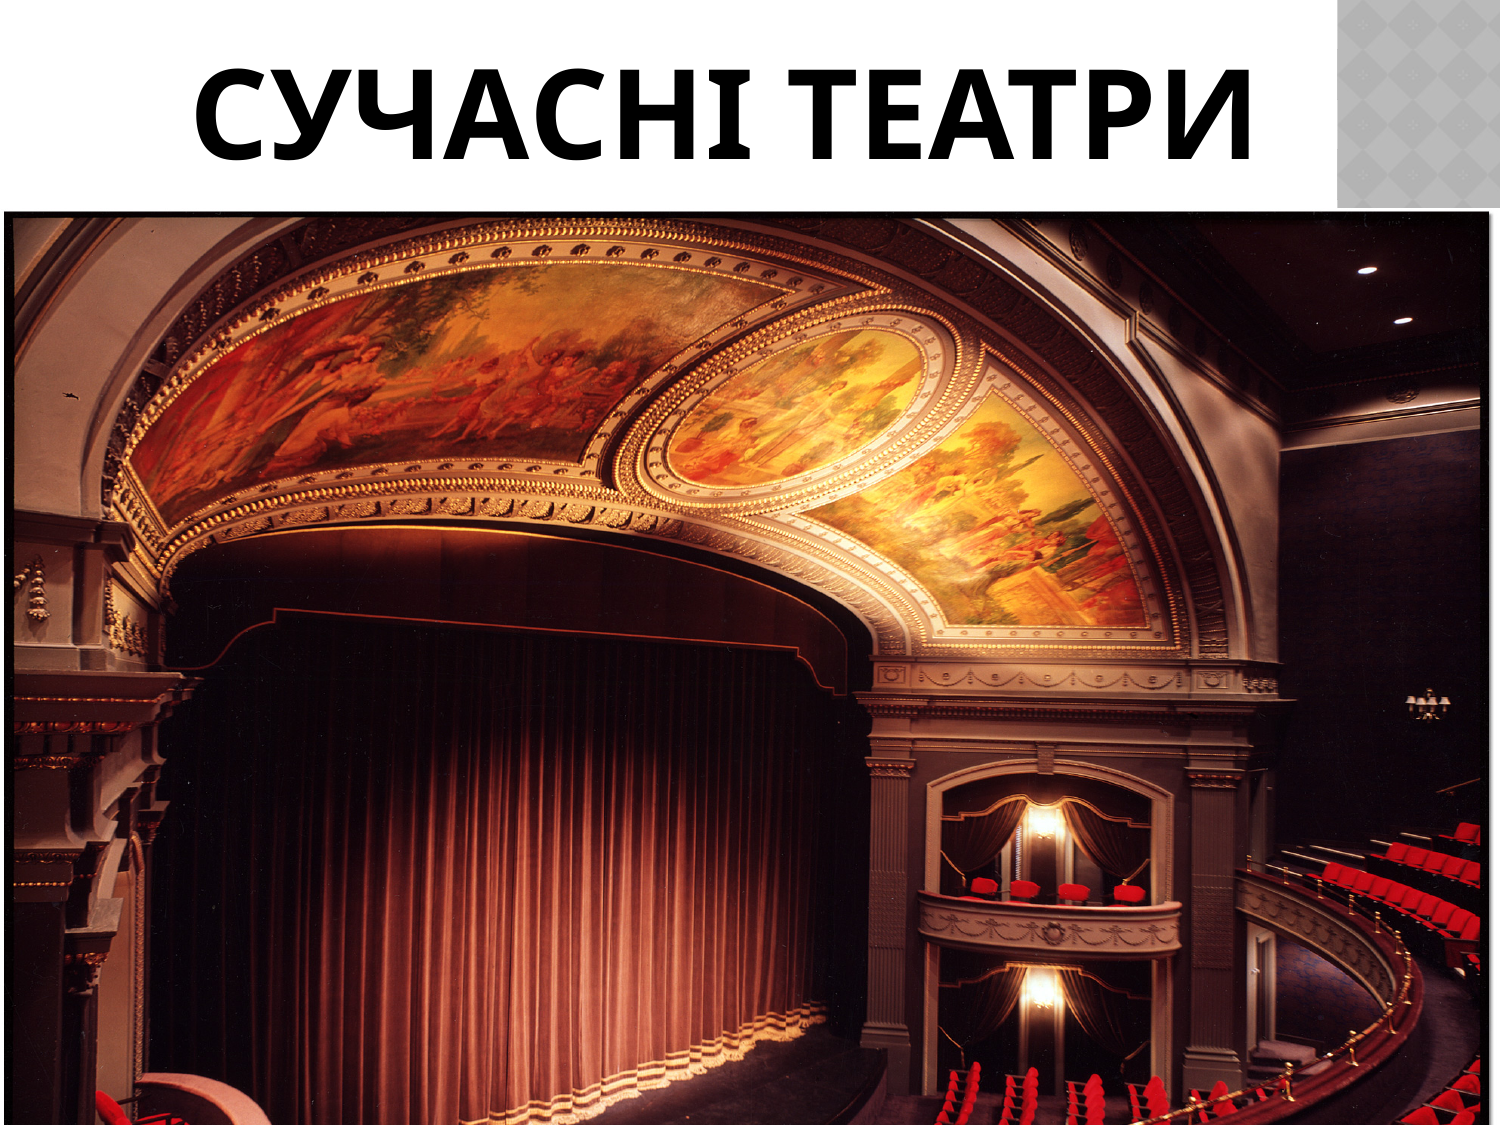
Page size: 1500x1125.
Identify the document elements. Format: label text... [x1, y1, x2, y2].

picture [0, 207, 1500, 1125]
title Сучасні театри [0, 0, 1451, 185]
